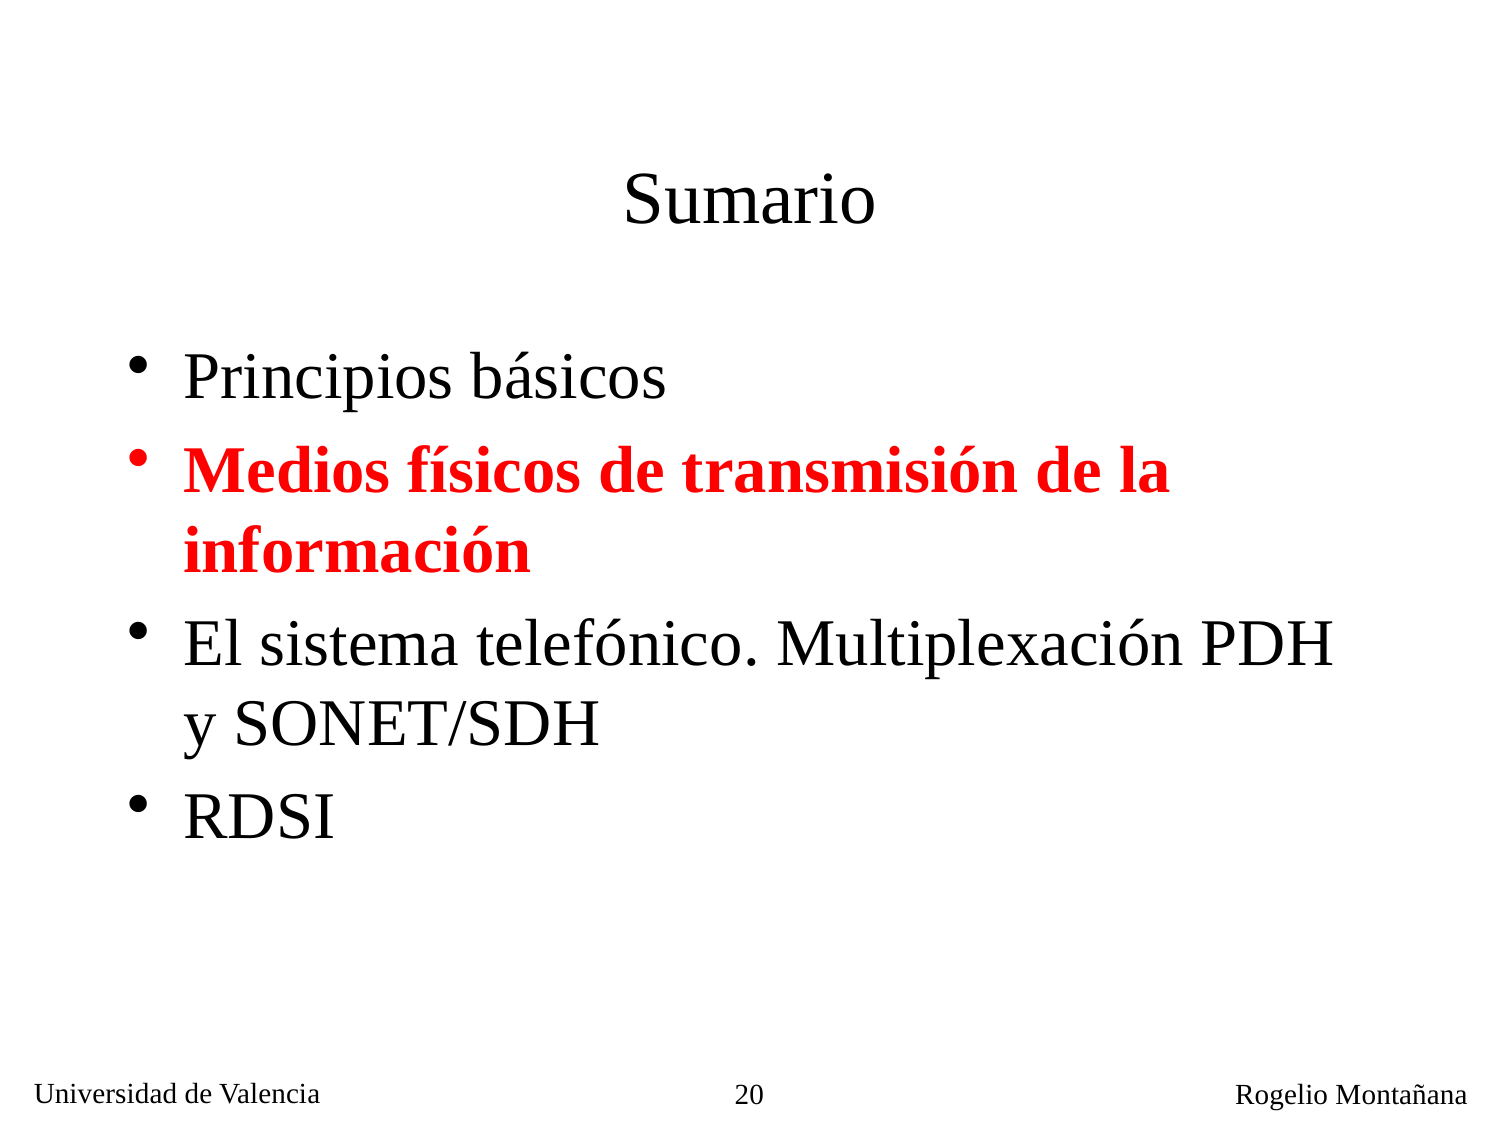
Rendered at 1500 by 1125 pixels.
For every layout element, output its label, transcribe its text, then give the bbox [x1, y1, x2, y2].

list Principios básicos Medios físicos de transmisión de la información El sistema telefónico. Multiplexación PDH y SONET/SDH RDSI [111, 324, 1388, 1001]
title Sumario [111, 99, 1388, 288]
